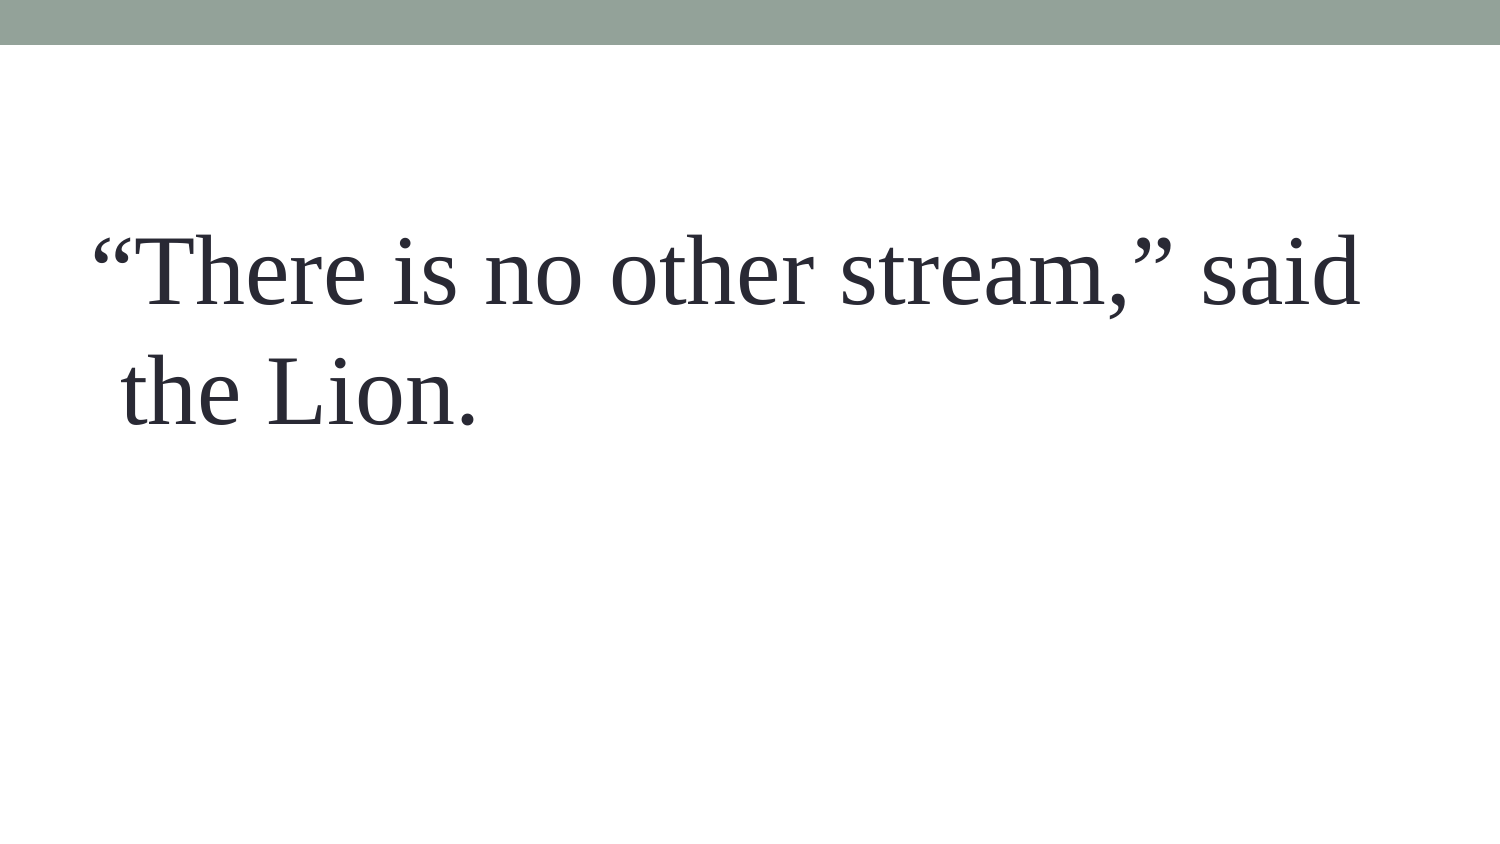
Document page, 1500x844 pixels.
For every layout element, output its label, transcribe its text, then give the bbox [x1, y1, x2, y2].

list “There is no other stream,” said the Lion. [75, 196, 1425, 797]
